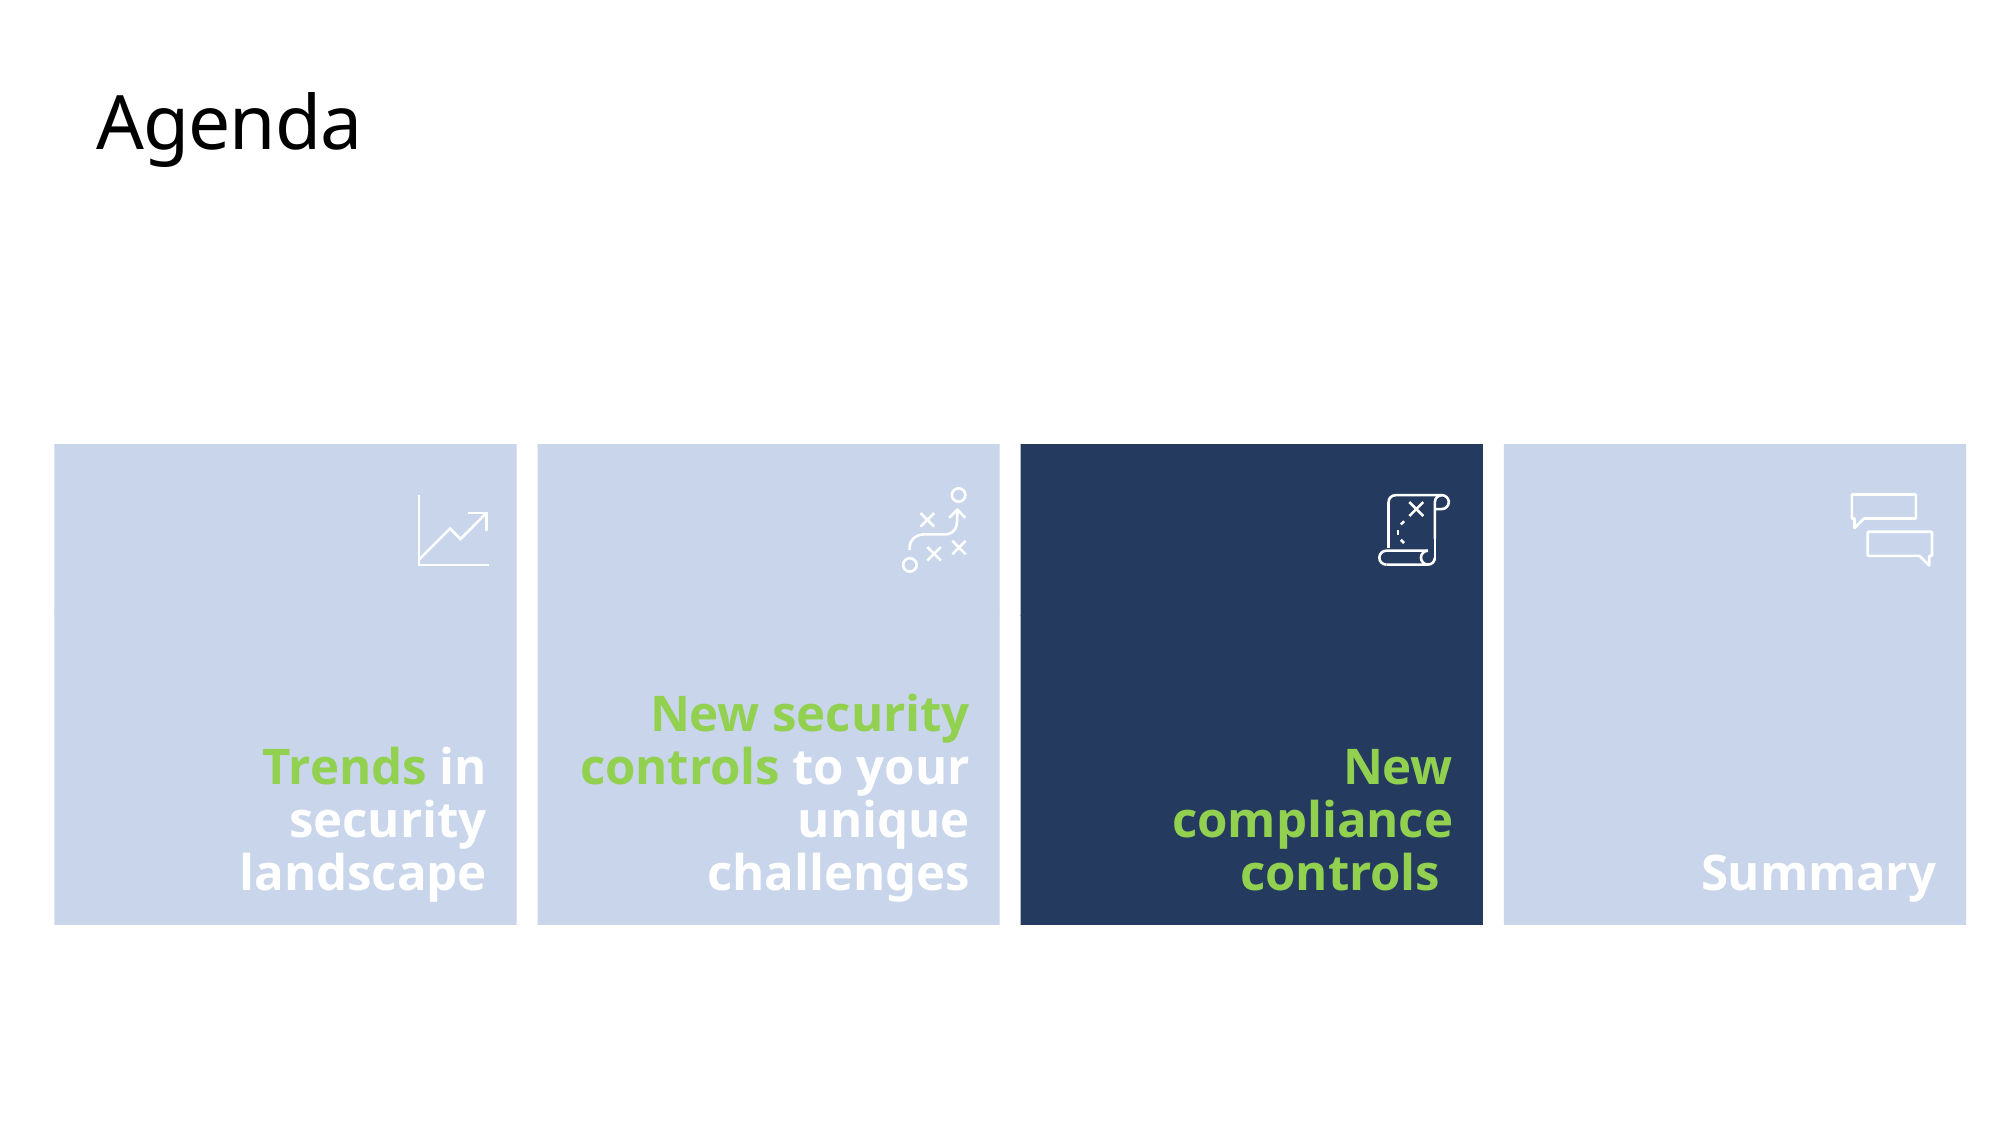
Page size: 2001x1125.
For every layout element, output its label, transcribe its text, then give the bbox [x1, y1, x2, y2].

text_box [1503, 443, 1967, 926]
title Agenda [96, 75, 1904, 166]
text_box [1020, 443, 1484, 926]
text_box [54, 443, 517, 926]
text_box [537, 443, 1000, 926]
